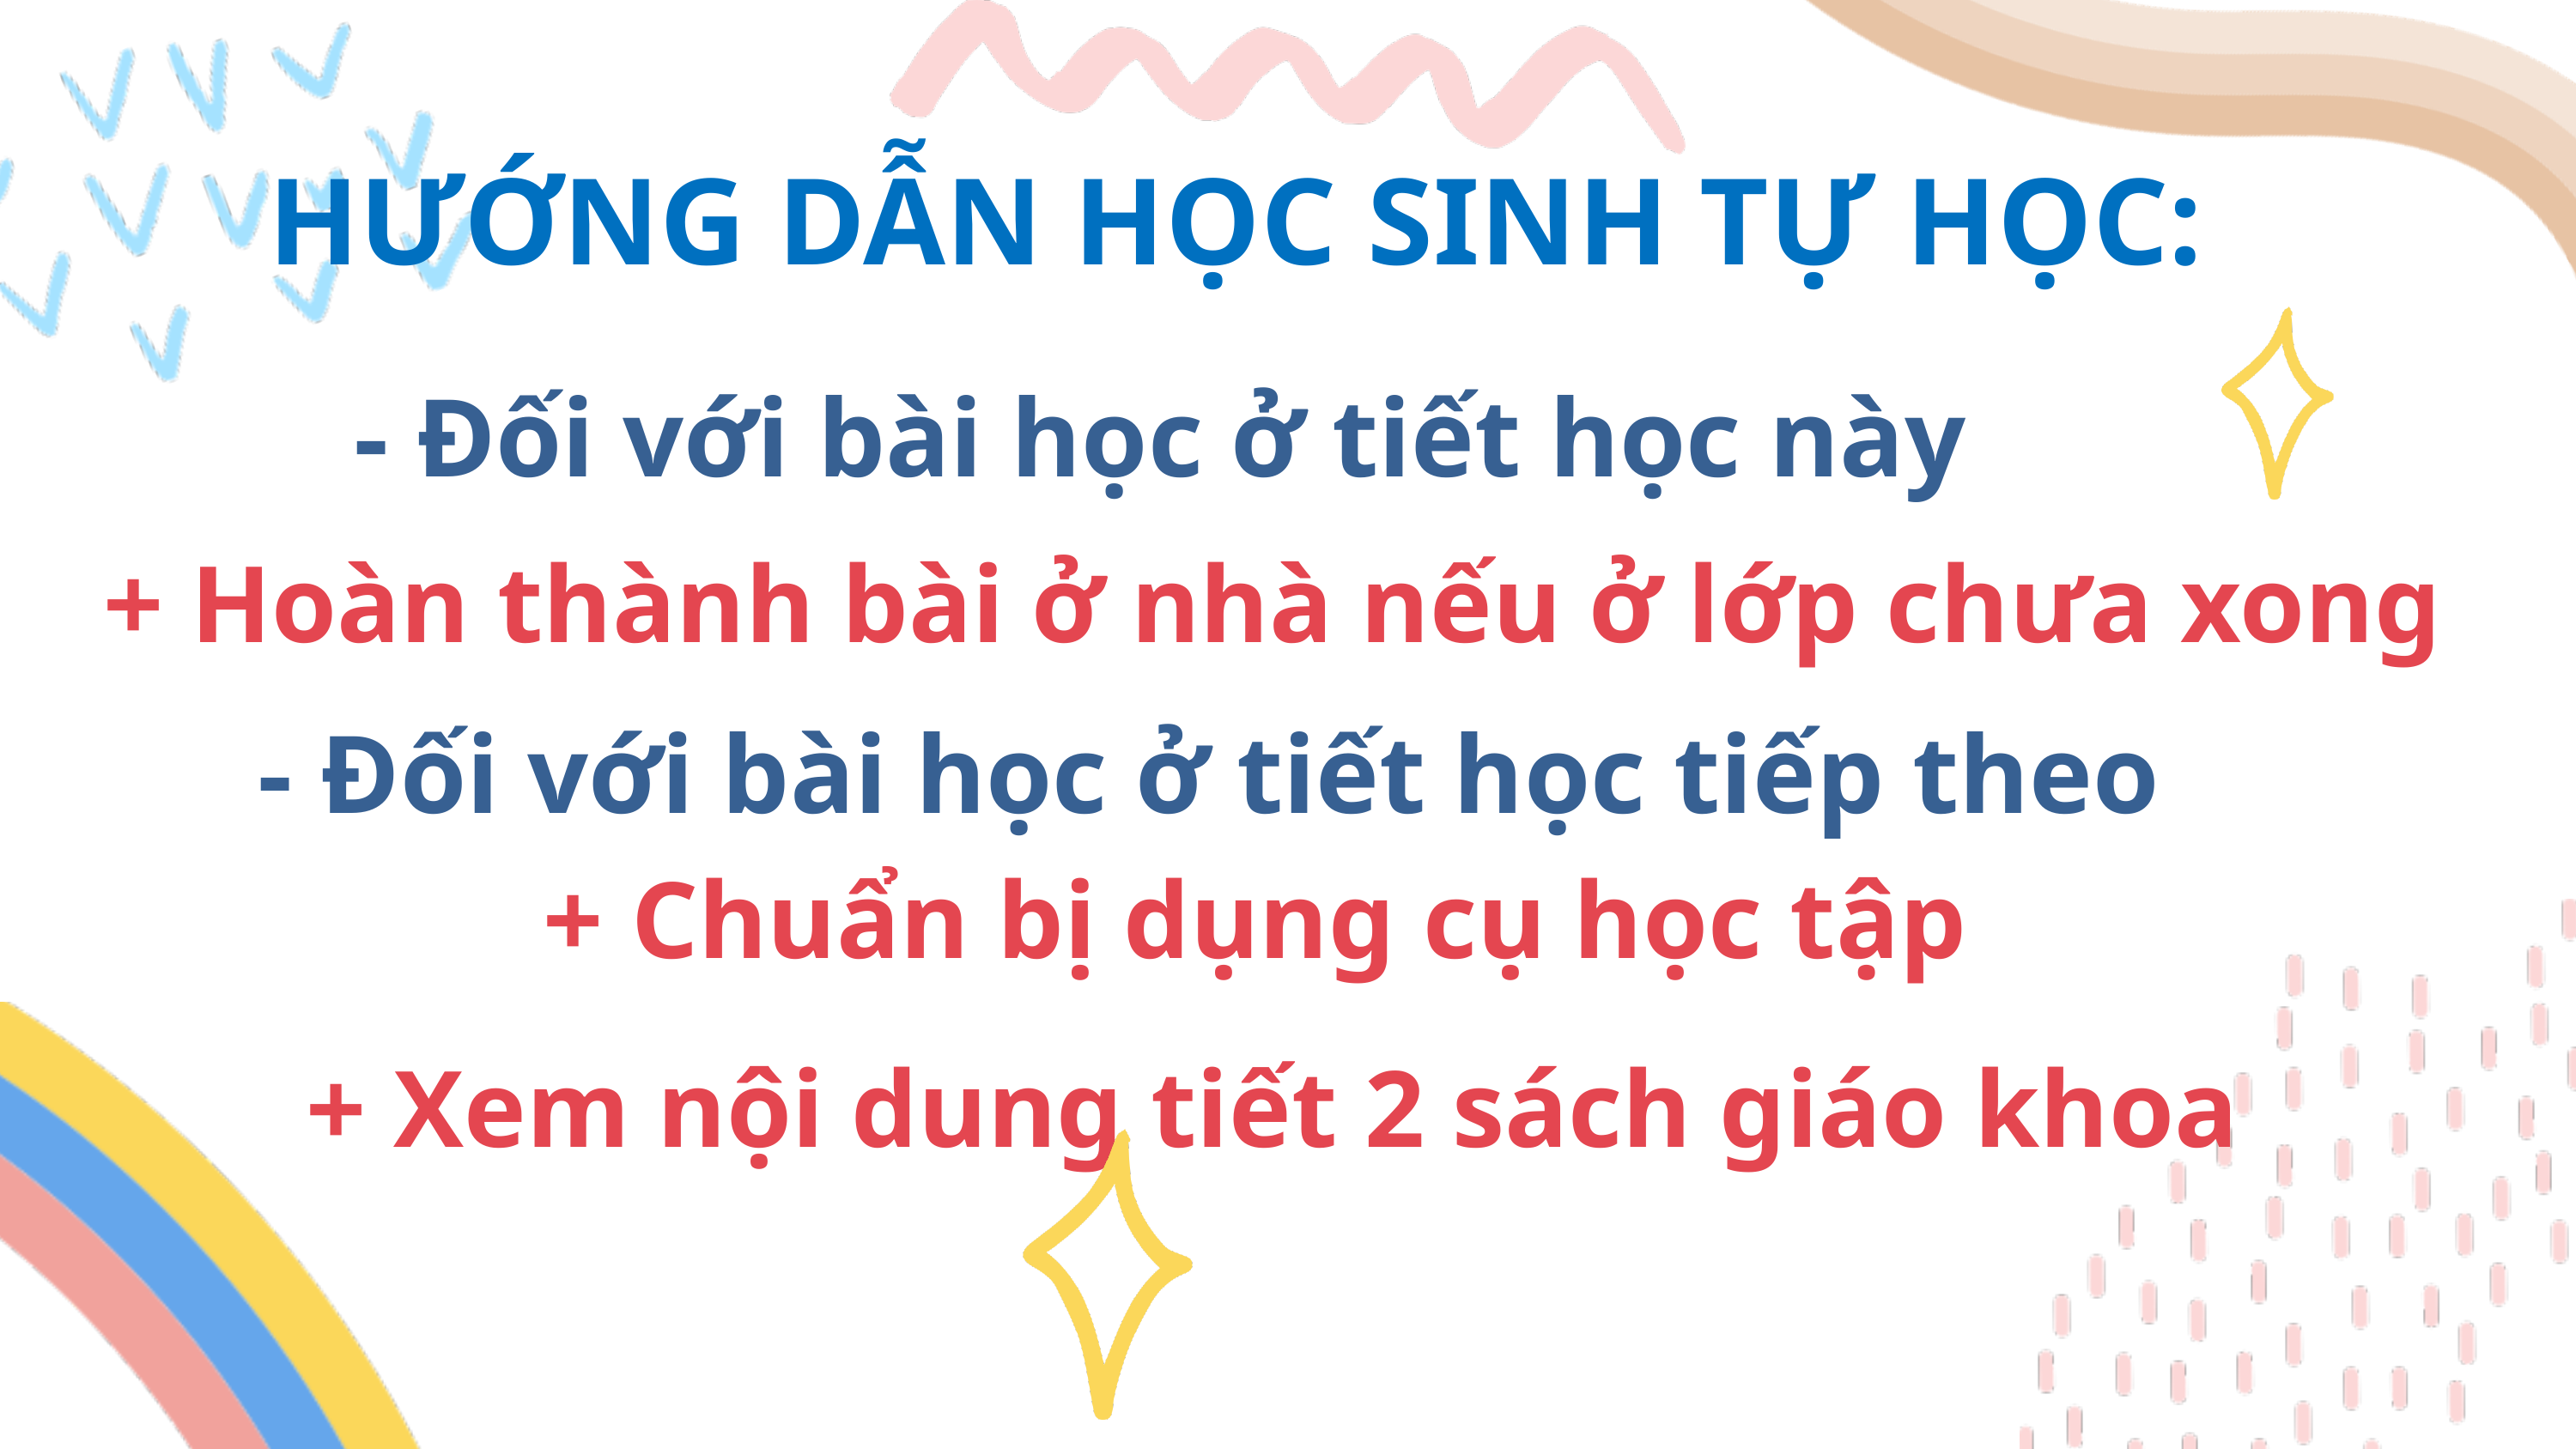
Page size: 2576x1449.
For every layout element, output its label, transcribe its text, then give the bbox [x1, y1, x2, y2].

picture [0, 0, 453, 432]
text_box + Hoàn thành bài ở nhà nếu ở lớp chưa xong [58, 508, 2516, 664]
picture [2019, 899, 2576, 1449]
text_box + Xem nội dung tiết 2 sách giáo khoa [492, 1013, 2014, 1169]
picture [1019, 1128, 1193, 1421]
text_box - Đối với bài học ở tiết học tiếp theo [200, 674, 2220, 835]
text_box + Chuẩn bị dụng cụ học tập [398, 835, 2113, 979]
picture [889, 0, 1686, 155]
text_box - Đối với bài học ở tiết học này [213, 333, 1843, 499]
picture [0, 960, 528, 1449]
text_box HƯỚNG DẪN HỌC SINH TỰ HỌC: [456, 121, 1843, 288]
picture [1847, 0, 2576, 527]
